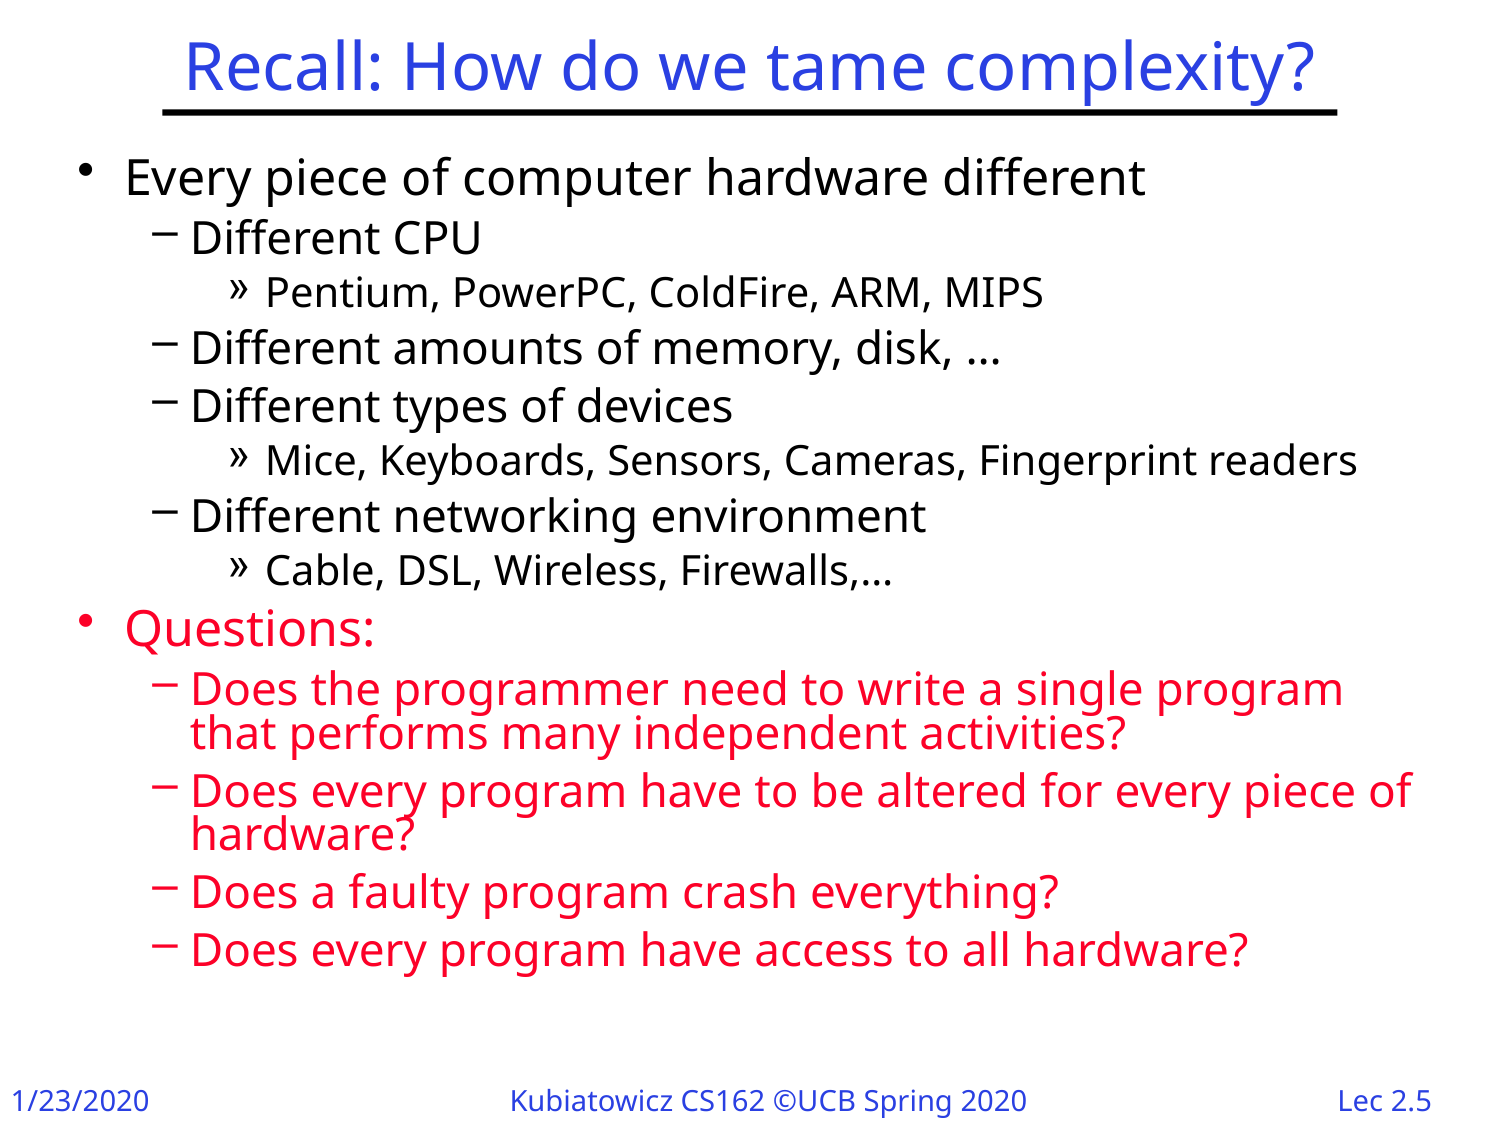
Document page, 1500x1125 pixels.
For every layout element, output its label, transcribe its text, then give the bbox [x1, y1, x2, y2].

title Recall: How do we tame complexity? [162, 24, 1338, 113]
list Every piece of computer hardware different Different CPU Pentium, PowerPC, ColdFire, ARM, MIPS Different amounts of memory, disk, … Different types of devices Mice, Keyboards, Sensors, Cameras, Fingerprint readers Different networking environment Cable, DSL, Wireless, Firewalls,… Questions: Does the programmer need to write a single program that performs many independent activities? Does every program have to be altered for every piece of hardware? Does a faulty program crash everything? Does every program have access to all hardware? [62, 149, 1438, 1063]
